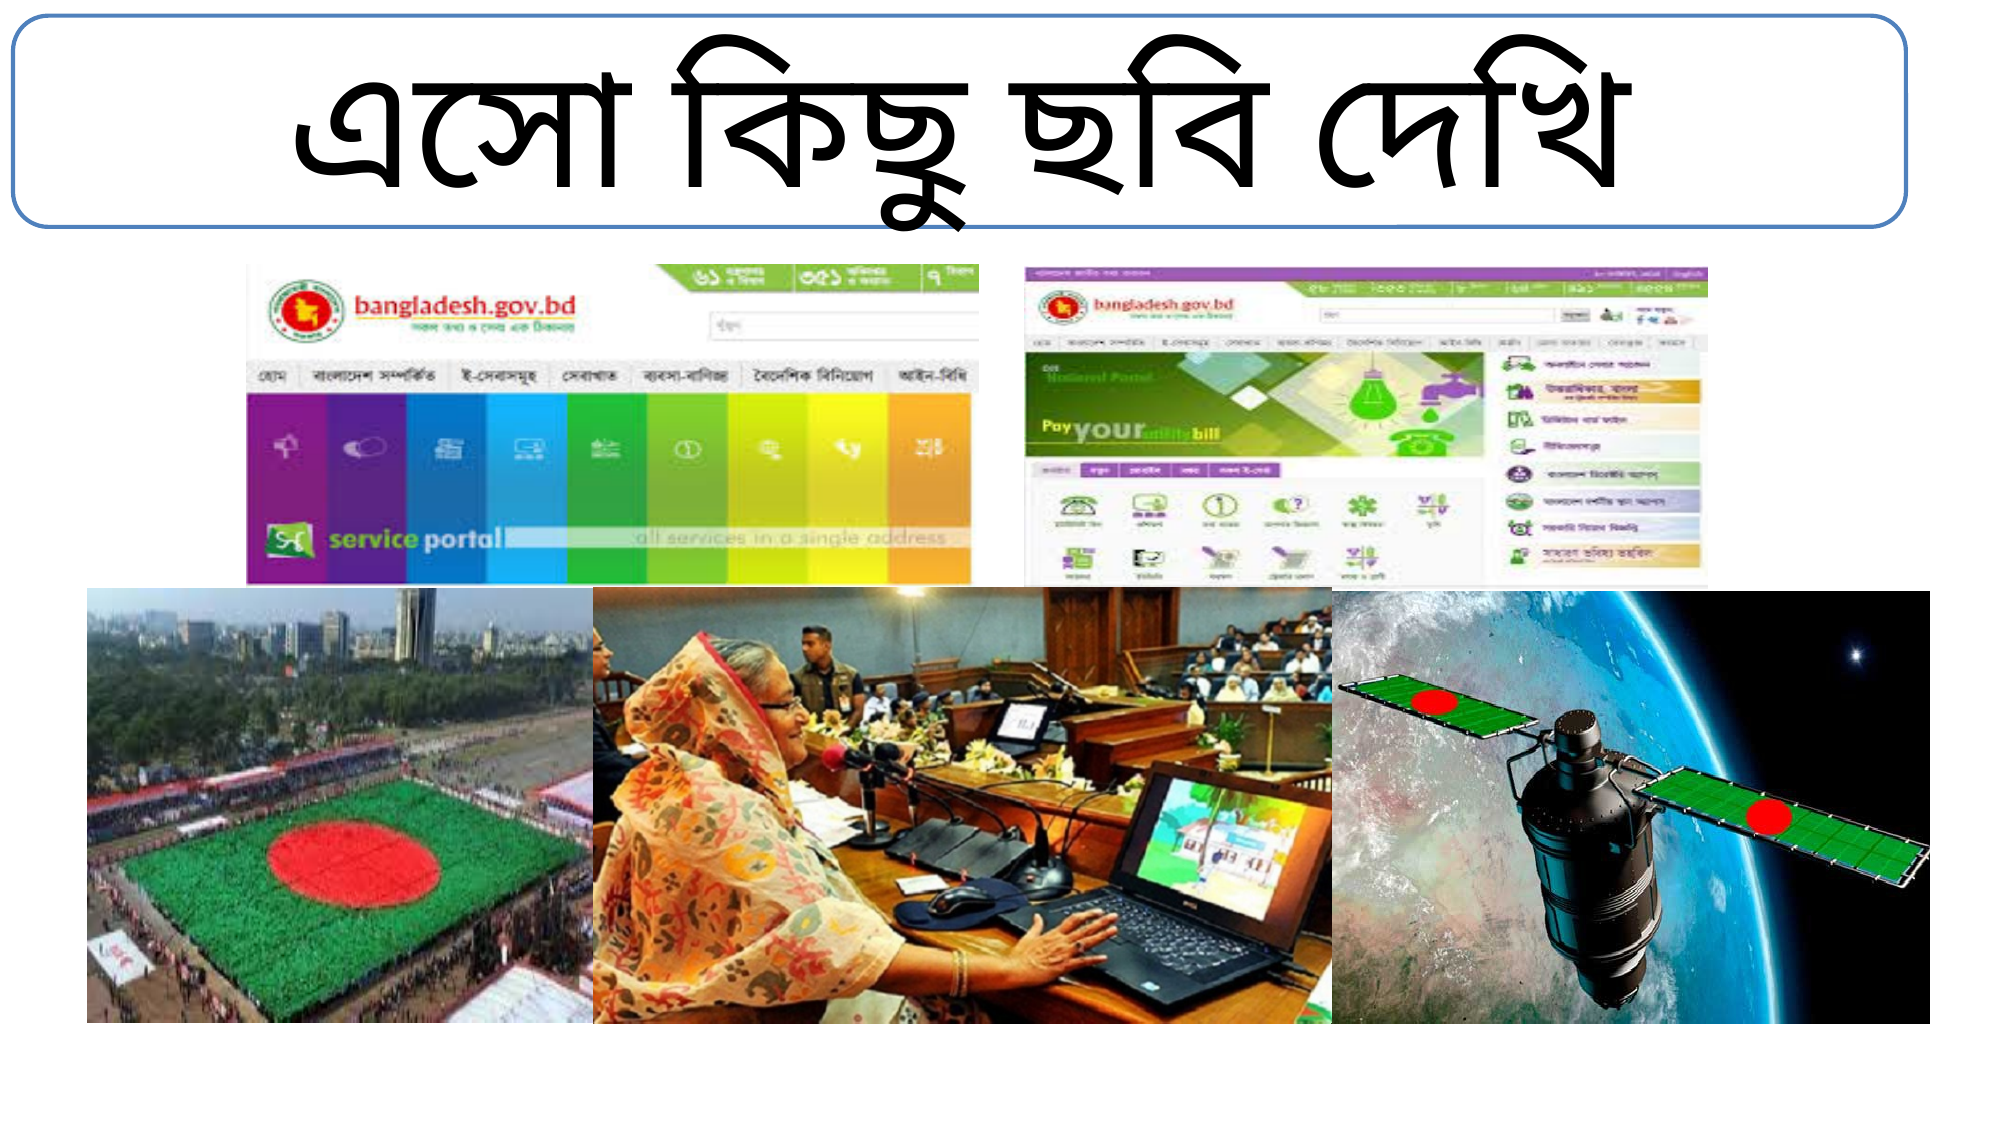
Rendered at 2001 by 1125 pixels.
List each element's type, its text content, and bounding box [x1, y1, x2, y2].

text_box এসো কিছু ছবি দেখি [10, 13, 1909, 229]
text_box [87, 264, 1931, 1024]
